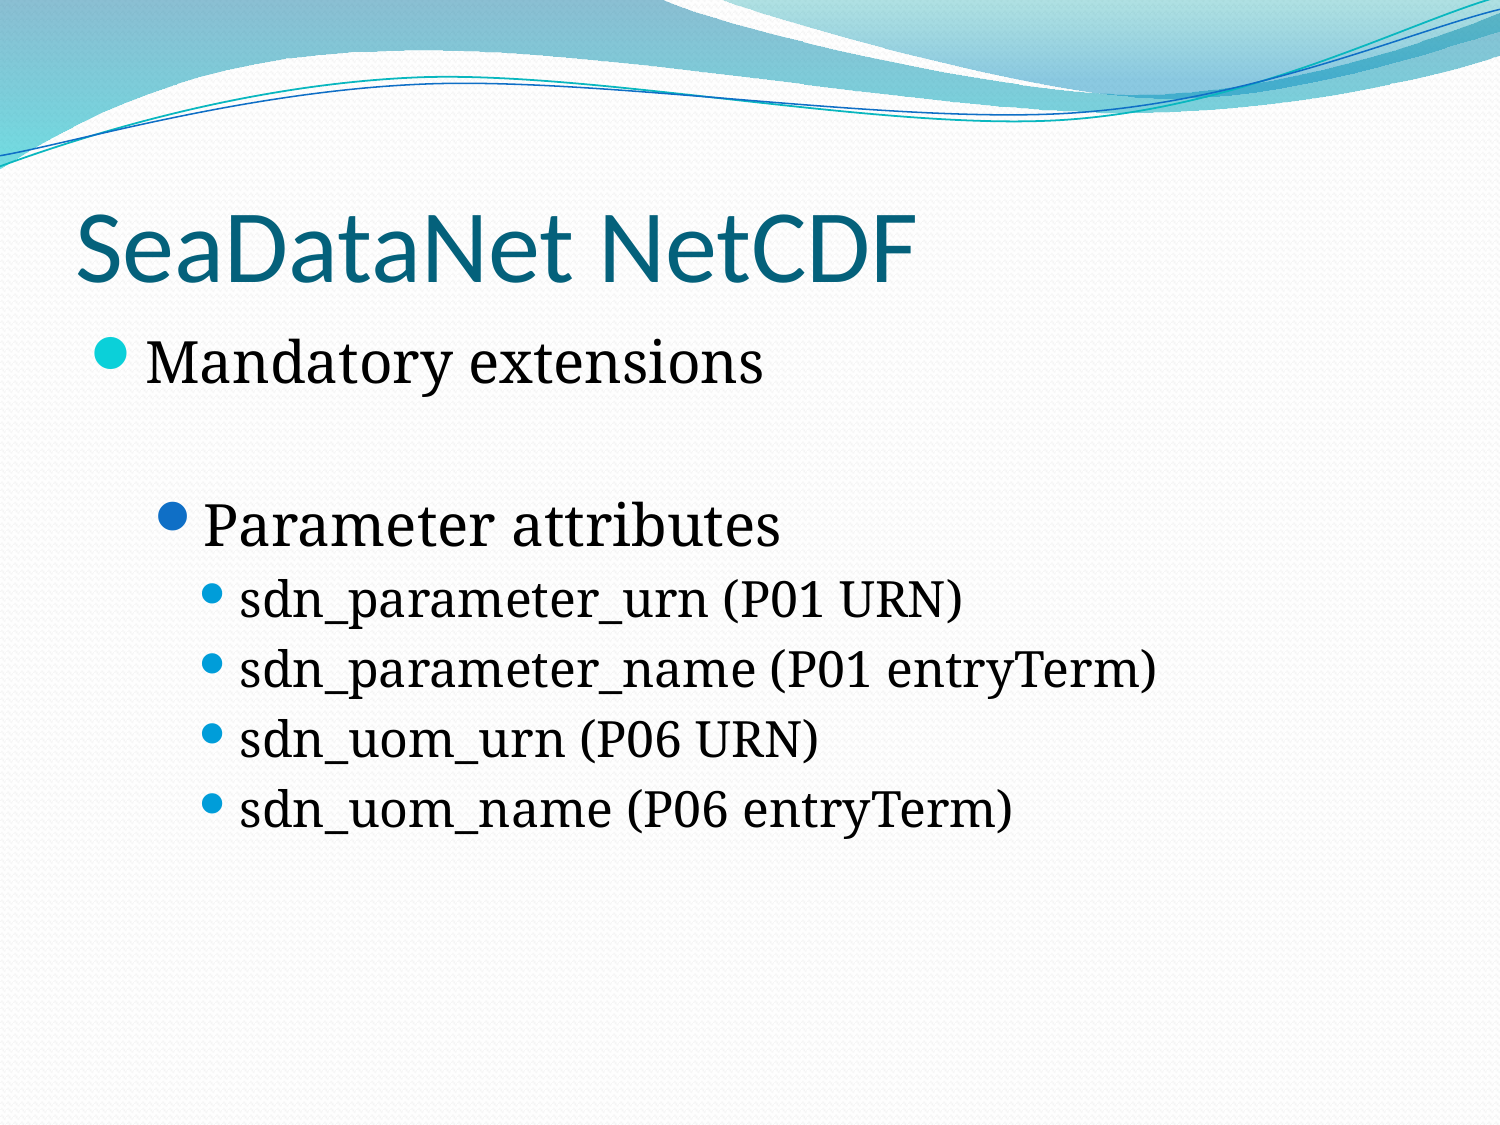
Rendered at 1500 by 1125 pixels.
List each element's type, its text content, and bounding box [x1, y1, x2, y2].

list Mandatory extensions Parameter attributes sdn_parameter_urn (P01 URN) sdn_parameter_name (P01 entryTerm) sdn_uom_urn (P06 URN) sdn_uom_name (P06 entryTerm) [75, 317, 1425, 1038]
title SeaDataNet NetCDF [75, 115, 1425, 303]
